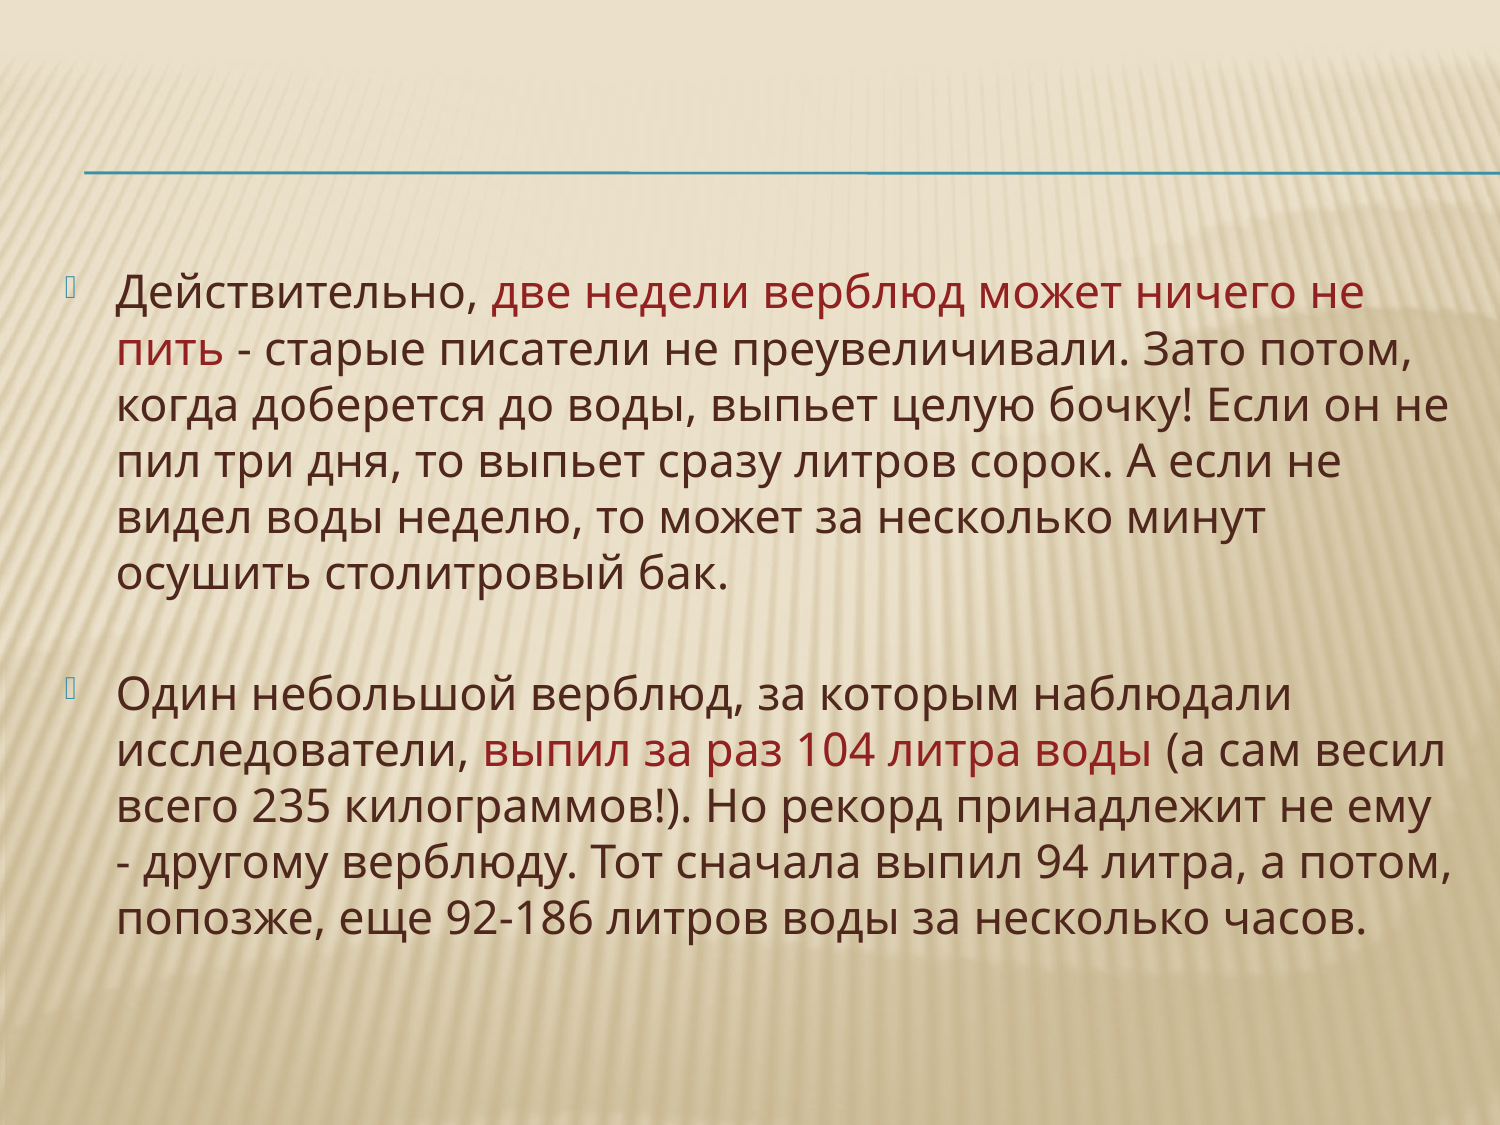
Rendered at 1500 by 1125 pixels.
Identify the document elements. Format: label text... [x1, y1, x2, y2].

list Действительно, две недели верблюд может ничего не пить - старые писатели не преувеличивали. Зато потом, когда доберется до воды, выпьет целую бочку! Если он не пил три дня, то выпьет сразу литров сорок. А если не видел воды неделю, то может за несколько минут осушить столитровый бак. Один небольшой верблюд, за которым наблюдали исследователи, выпил за раз 104 литра воды (а сам весил всего 235 килограммов!). Но рекорд принадлежит не ему - другому верблюду. Тот сначала выпил 94 литра, а потом, попозже, еще 92-186 литров воды за несколько часов. [50, 254, 1475, 998]
